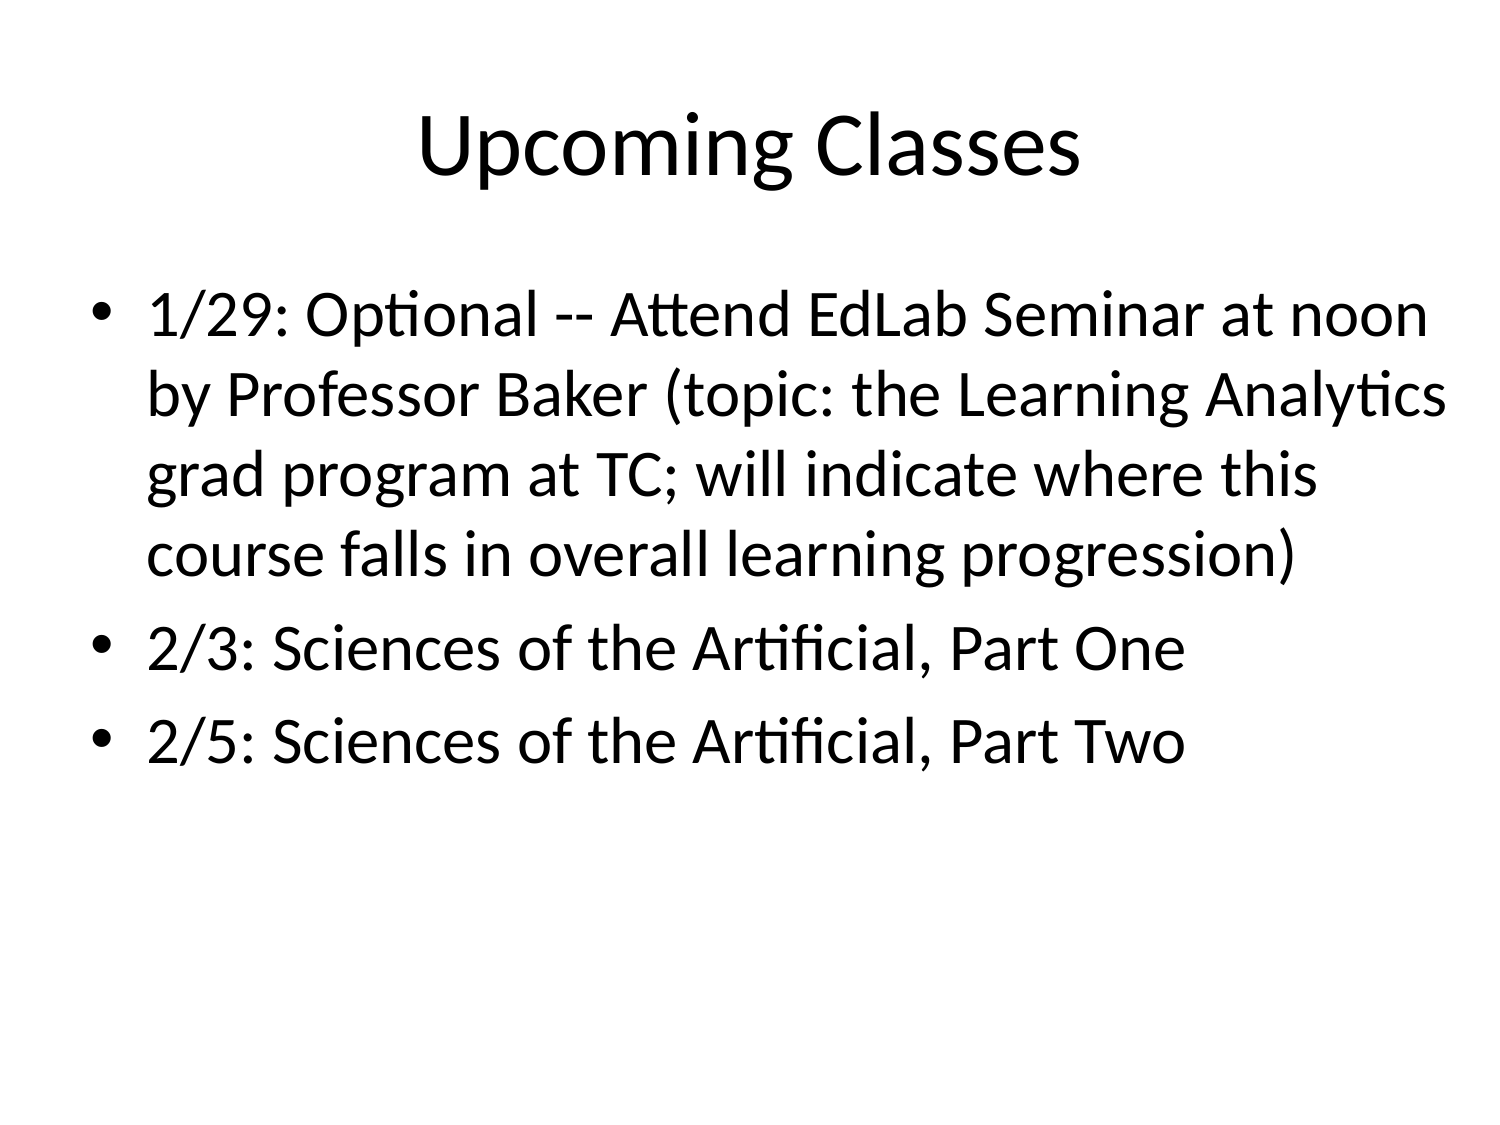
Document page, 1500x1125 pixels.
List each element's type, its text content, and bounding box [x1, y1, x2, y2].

title Upcoming Classes [75, 45, 1425, 233]
list 1/29: Optional -- Attend EdLab Seminar at noon by Professor Baker (topic: the Learning Analytics grad program at TC; will indicate where this course falls in overall learning progression) 2/3: Sciences of the Artificial, Part One 2/5: Sciences of the Artificial, Part Two [75, 262, 1475, 1100]
